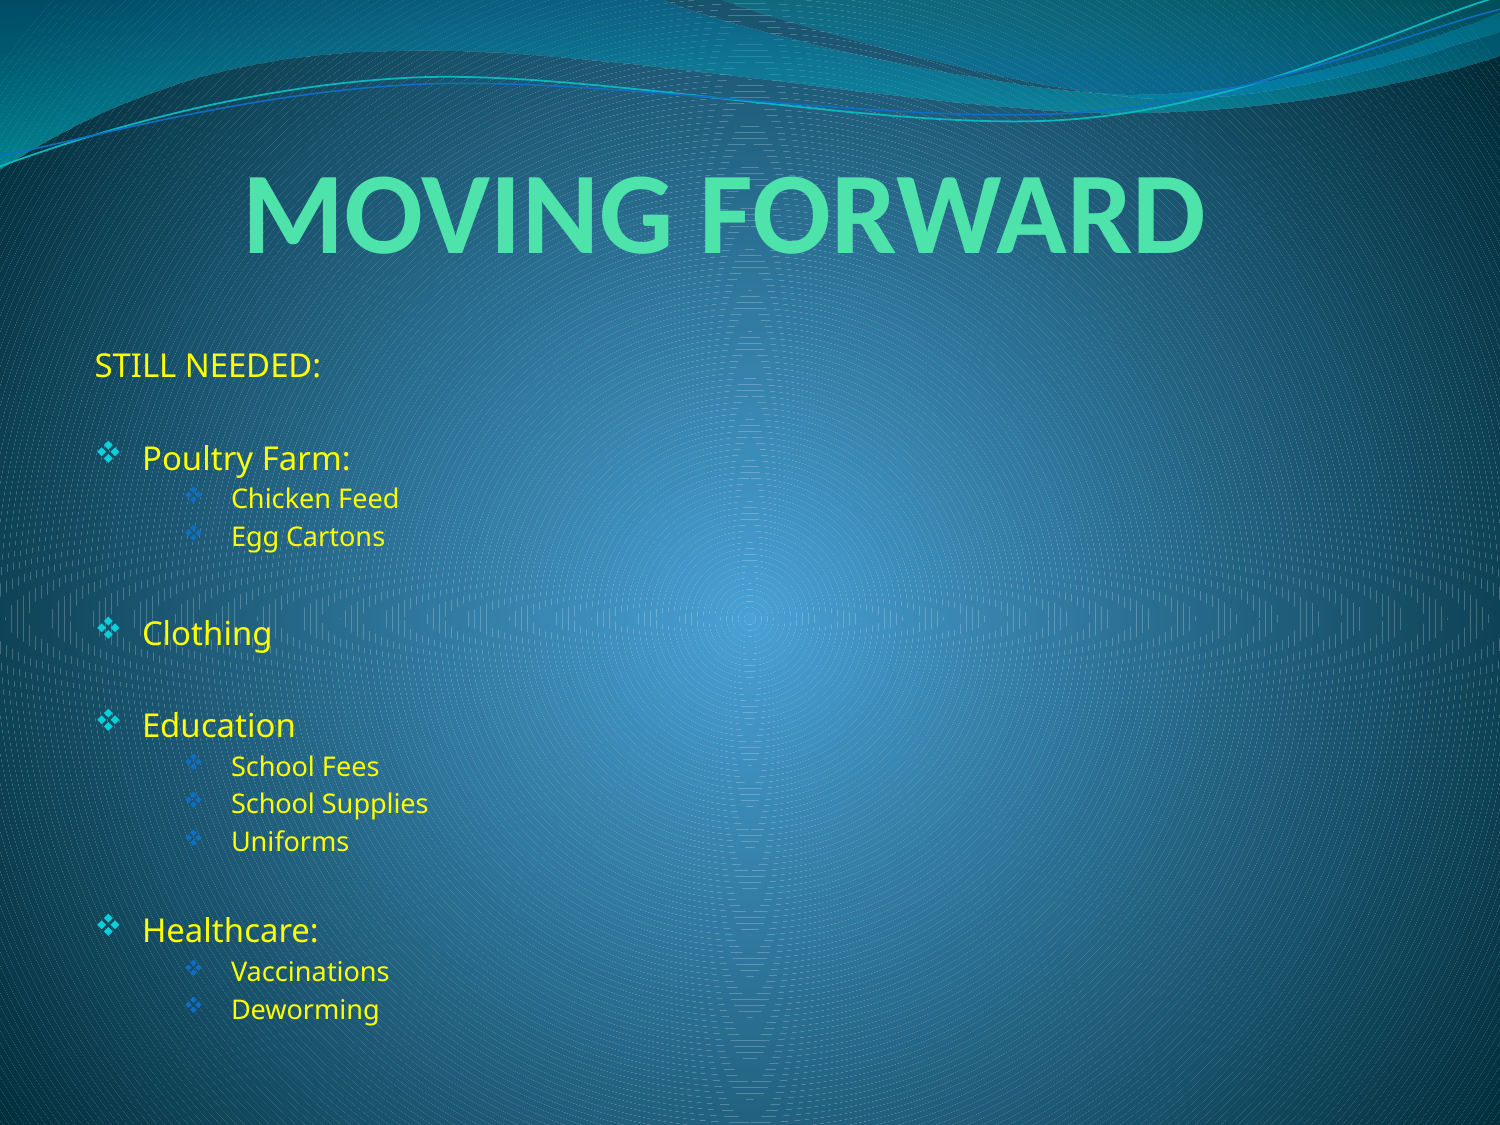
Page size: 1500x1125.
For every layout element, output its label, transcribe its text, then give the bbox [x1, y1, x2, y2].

title MOVING FORWARD [87, 112, 1363, 277]
list STILL NEEDED: Poultry Farm: Chicken Feed Egg Cartons Clothing Education School Fees School Supplies Uniforms Healthcare: Vaccinations Deworming [86, 337, 1362, 1038]
